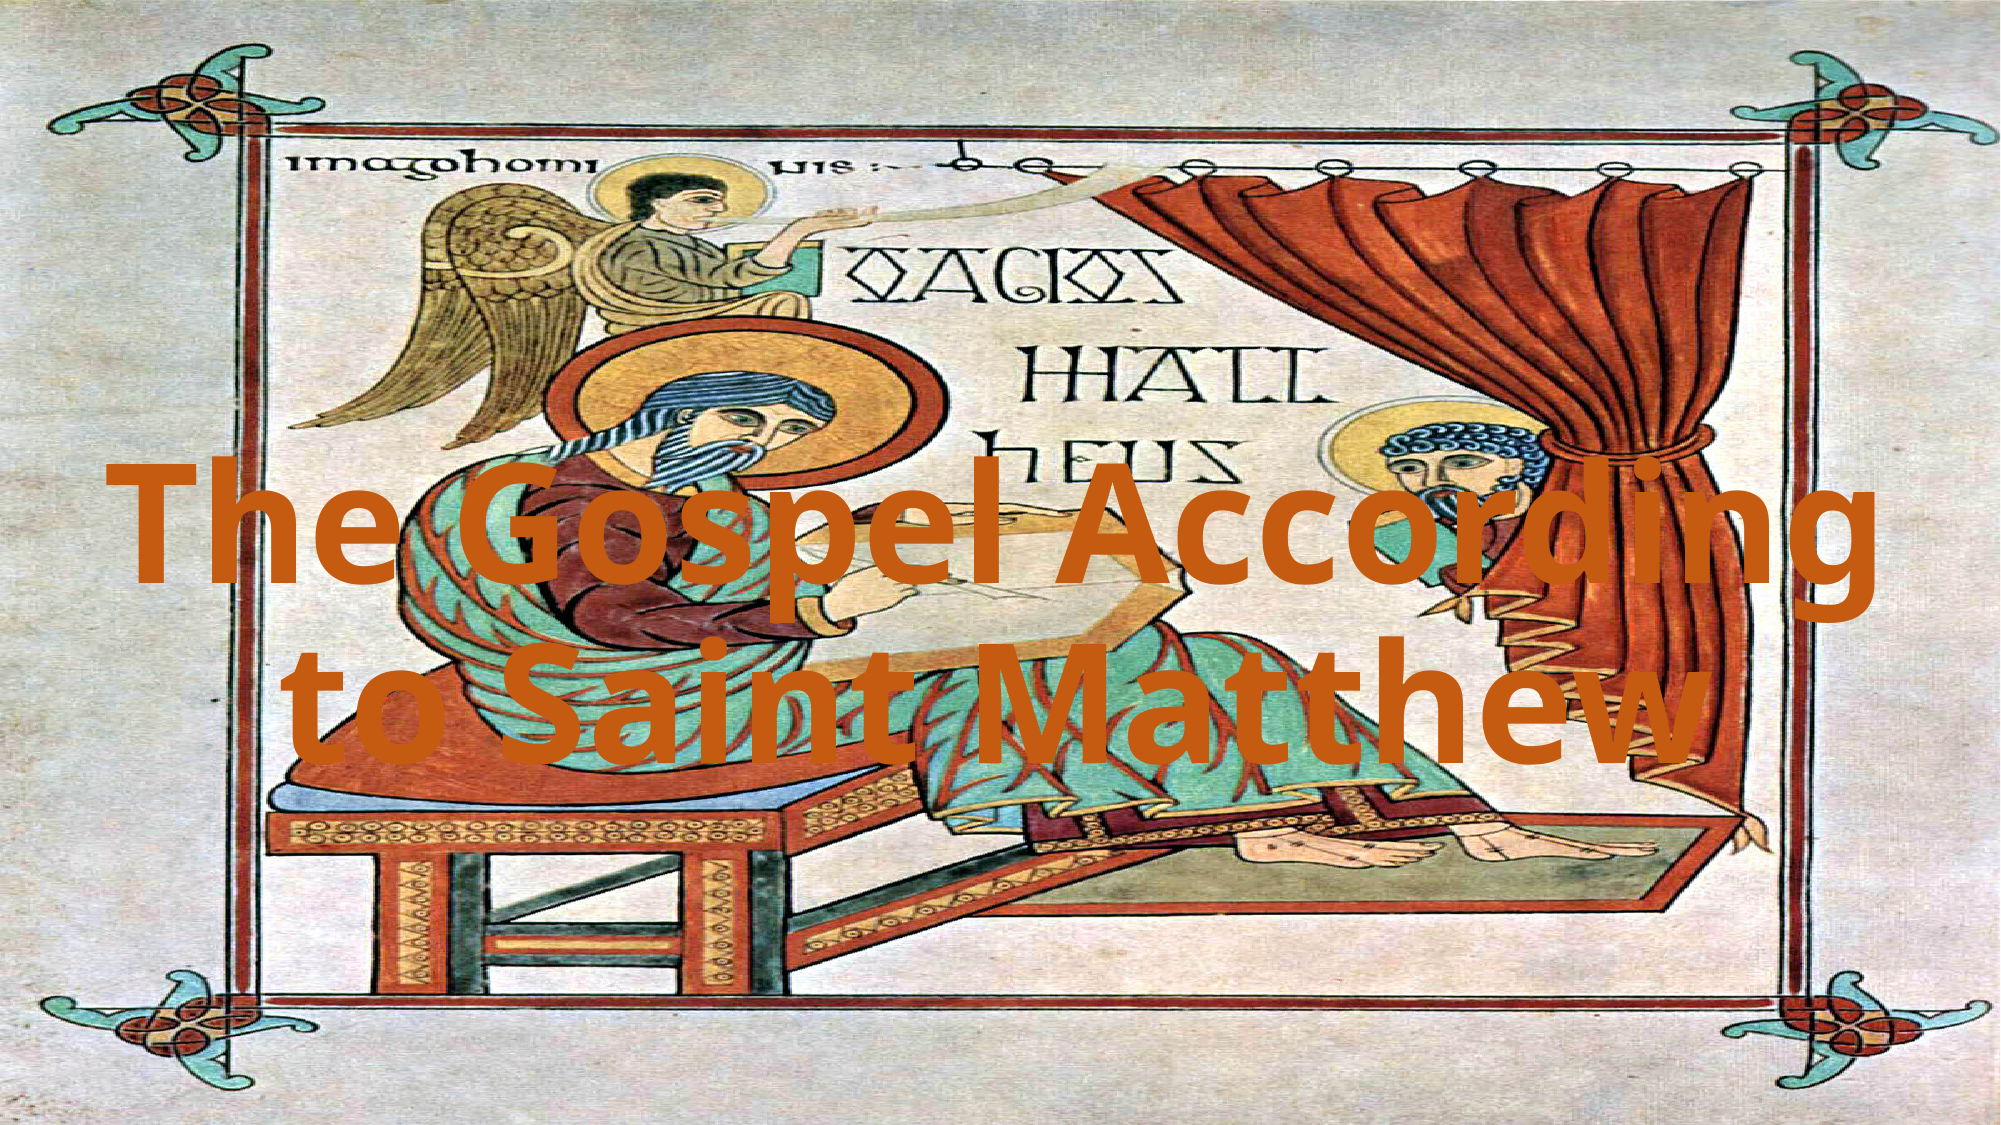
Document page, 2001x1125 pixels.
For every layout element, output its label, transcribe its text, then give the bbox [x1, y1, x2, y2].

picture [0, 0, 2001, 1125]
title The Gospel According to Saint Matthew [50, 431, 1943, 807]
